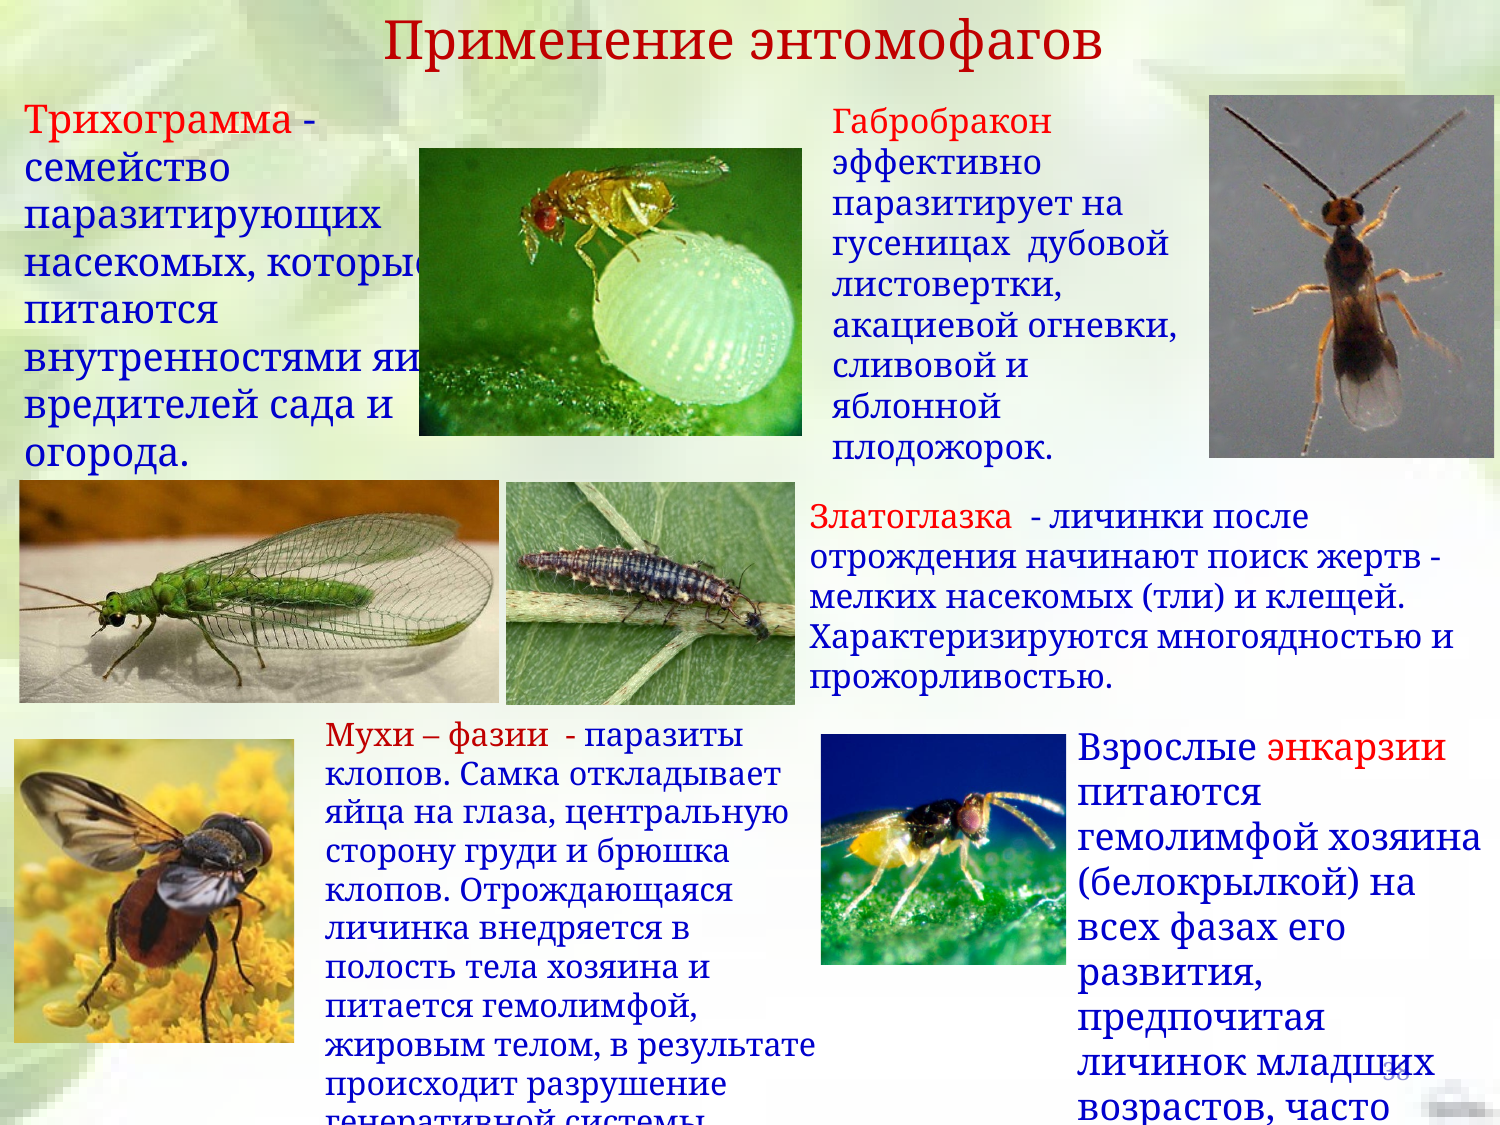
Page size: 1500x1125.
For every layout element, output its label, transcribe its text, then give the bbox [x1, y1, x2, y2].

picture [820, 733, 1067, 965]
picture [418, 148, 802, 436]
picture [1208, 95, 1495, 458]
title Применение энтомофагов [0, 0, 1499, 78]
picture [19, 479, 499, 703]
text_box Златоглазка - личинки после отрождения начинают поиск жертв - мелких насекомых (тли) и клещей. Характеризируются многоядностью и прожорливостью. [799, 487, 1495, 705]
text_box Габробракон эффективно паразитирует на гусеницах дубовой листовертки, акациевой огневки, сливовой и яблонной плодожорок. [817, 92, 1210, 481]
text_box Взрослые энкарзии питаются гемолимфой хозяина (белокрылкой) на всех фазах его развития, предпочитая личинок младших возрастов, часто вызывая их гибель [1062, 715, 1500, 1125]
picture [13, 739, 295, 1043]
text_box Трихограмма - семейство паразитирующих насекомых, которые питаются внутренностями яиц вредителей сада и огорода. [9, 86, 506, 467]
text_box Мухи – фазии - паразиты клопов. Самка откладывает яйца на глаза, центральную сторону груди и брюшка клопов. Отрождающаяся личинка внедряется в полость тела хозяина и питается гемолимфой, жировым телом, в результате происходит разрушение генеративной системы. [310, 706, 833, 1125]
picture [505, 481, 795, 705]
